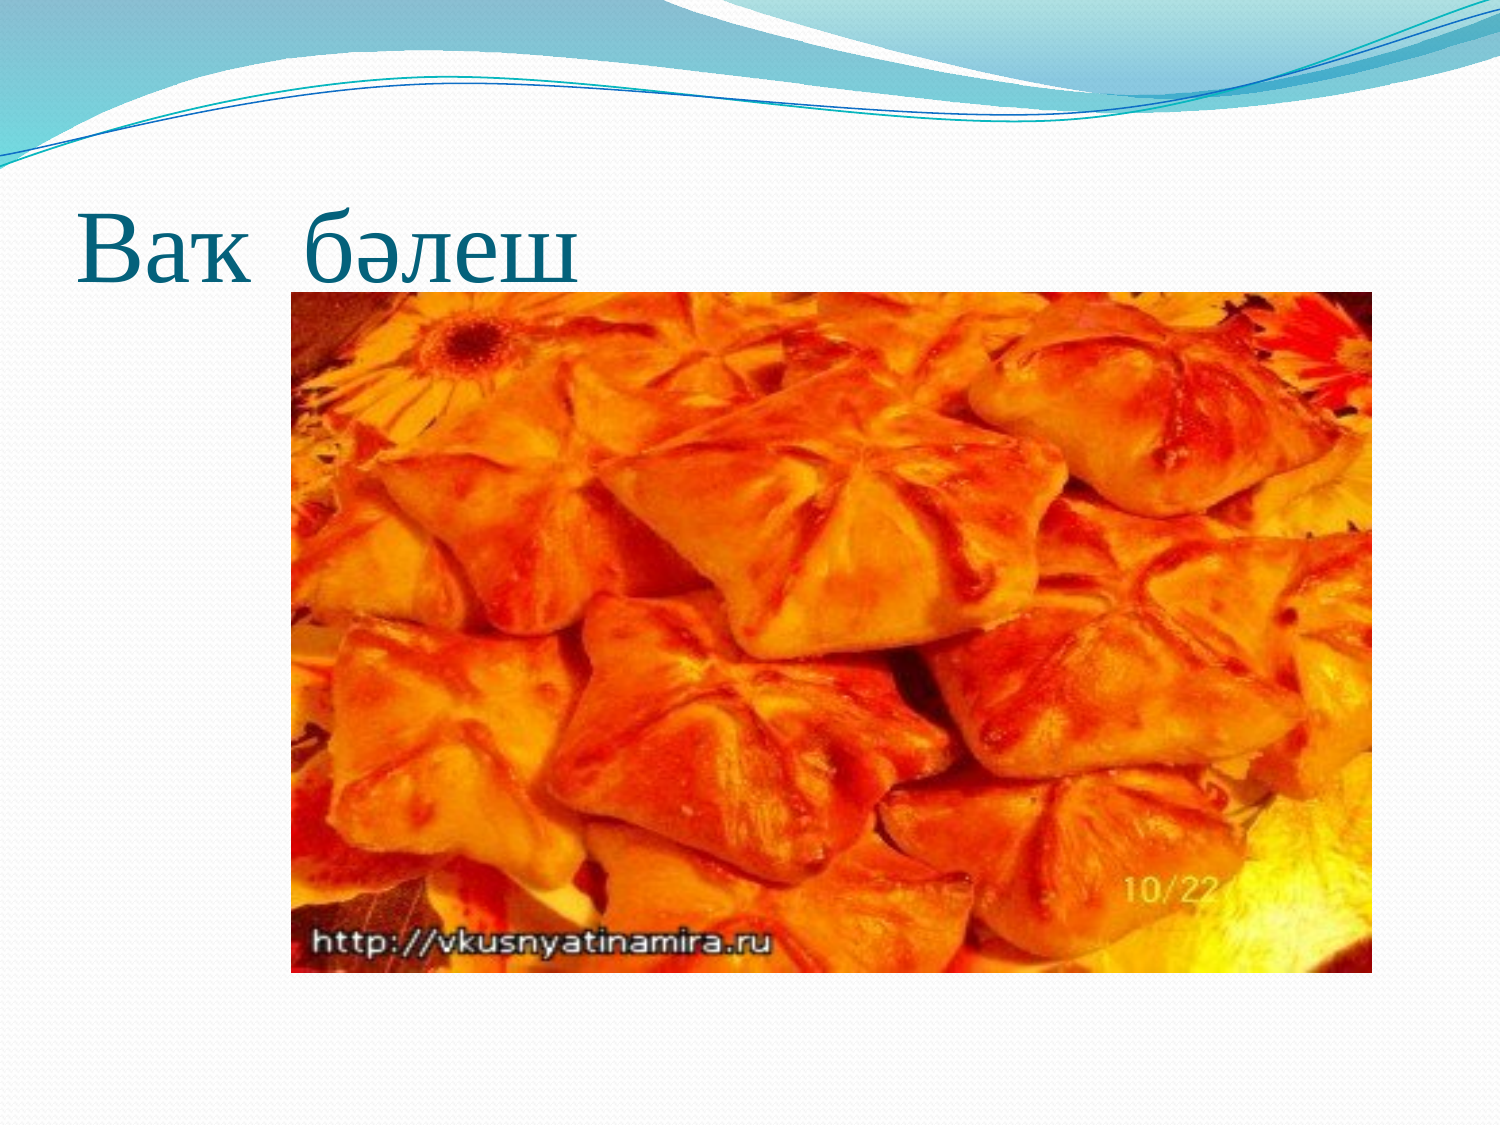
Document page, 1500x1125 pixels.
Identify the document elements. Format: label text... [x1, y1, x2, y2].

table_header ҙ [1372, 295, 1377, 303]
title Ваҡ бәлеш [75, 115, 1425, 303]
table_header ҙ [285, 295, 290, 303]
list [290, 292, 1372, 973]
